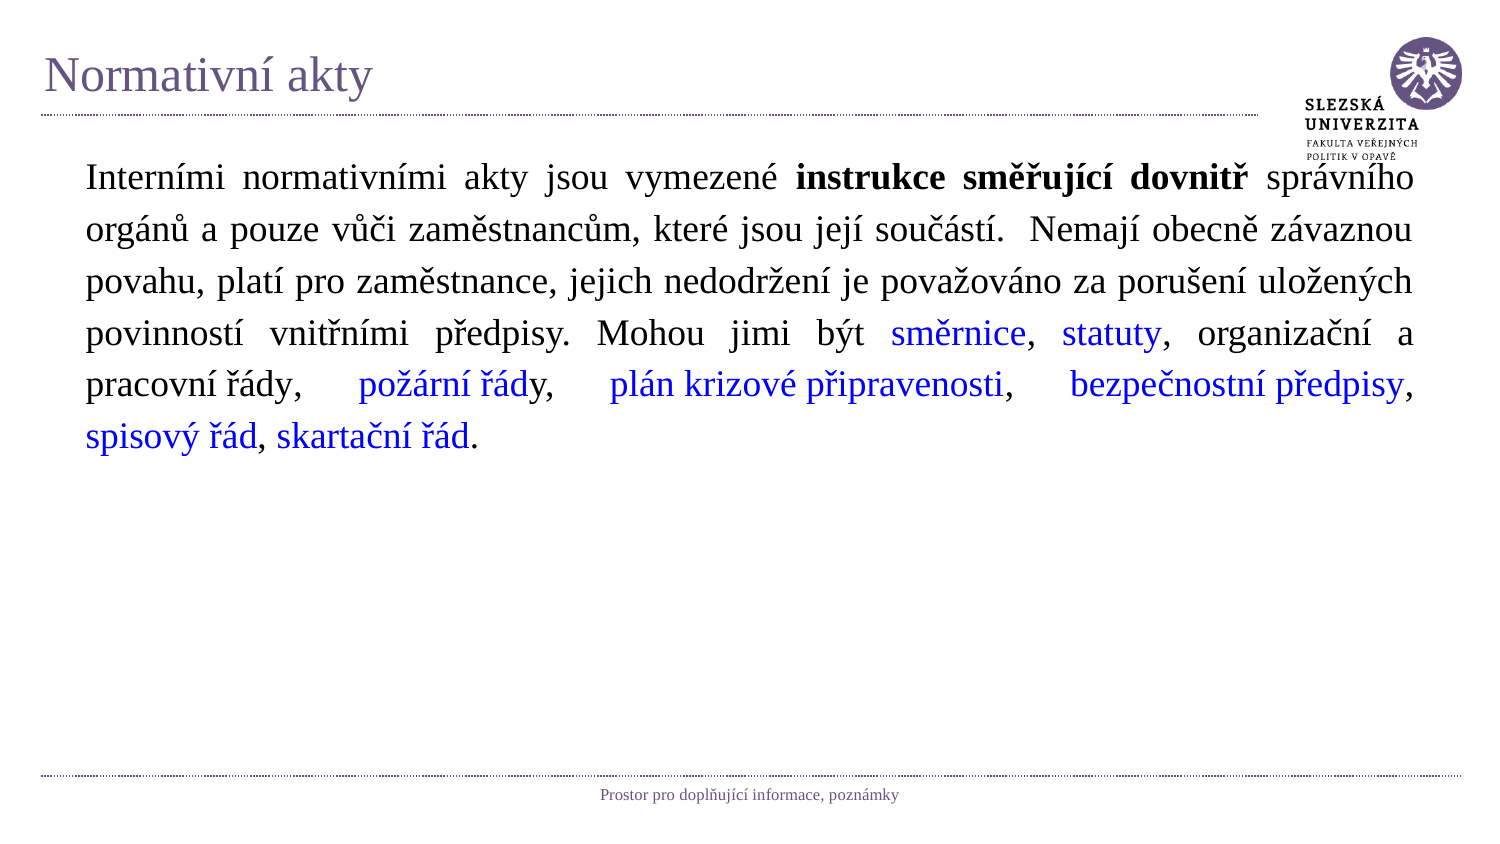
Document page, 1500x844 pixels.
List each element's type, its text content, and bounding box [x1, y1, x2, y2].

text_box Prostor pro doplňující informace, poznámky [442, 776, 1058, 811]
picture [1305, 37, 1462, 160]
title Normativní akty [29, 33, 1058, 116]
list Interními normativními akty jsou vymezené instrukce směřující dovnitř správního orgánů a pouze vůči zaměstnancům, které jsou její součástí. Nemají obecně závaznou povahu, platí pro zaměstnance, jejich nedodržení je považováno za porušení uložených povinností vnitřními předpisy. Mohou jimi být směrnice, statuty, organizační a pracovní řády, požární řády, plán krizové připravenosti, bezpečnostní předpisy, spisový řád, skartační řád. [70, 138, 1430, 647]
